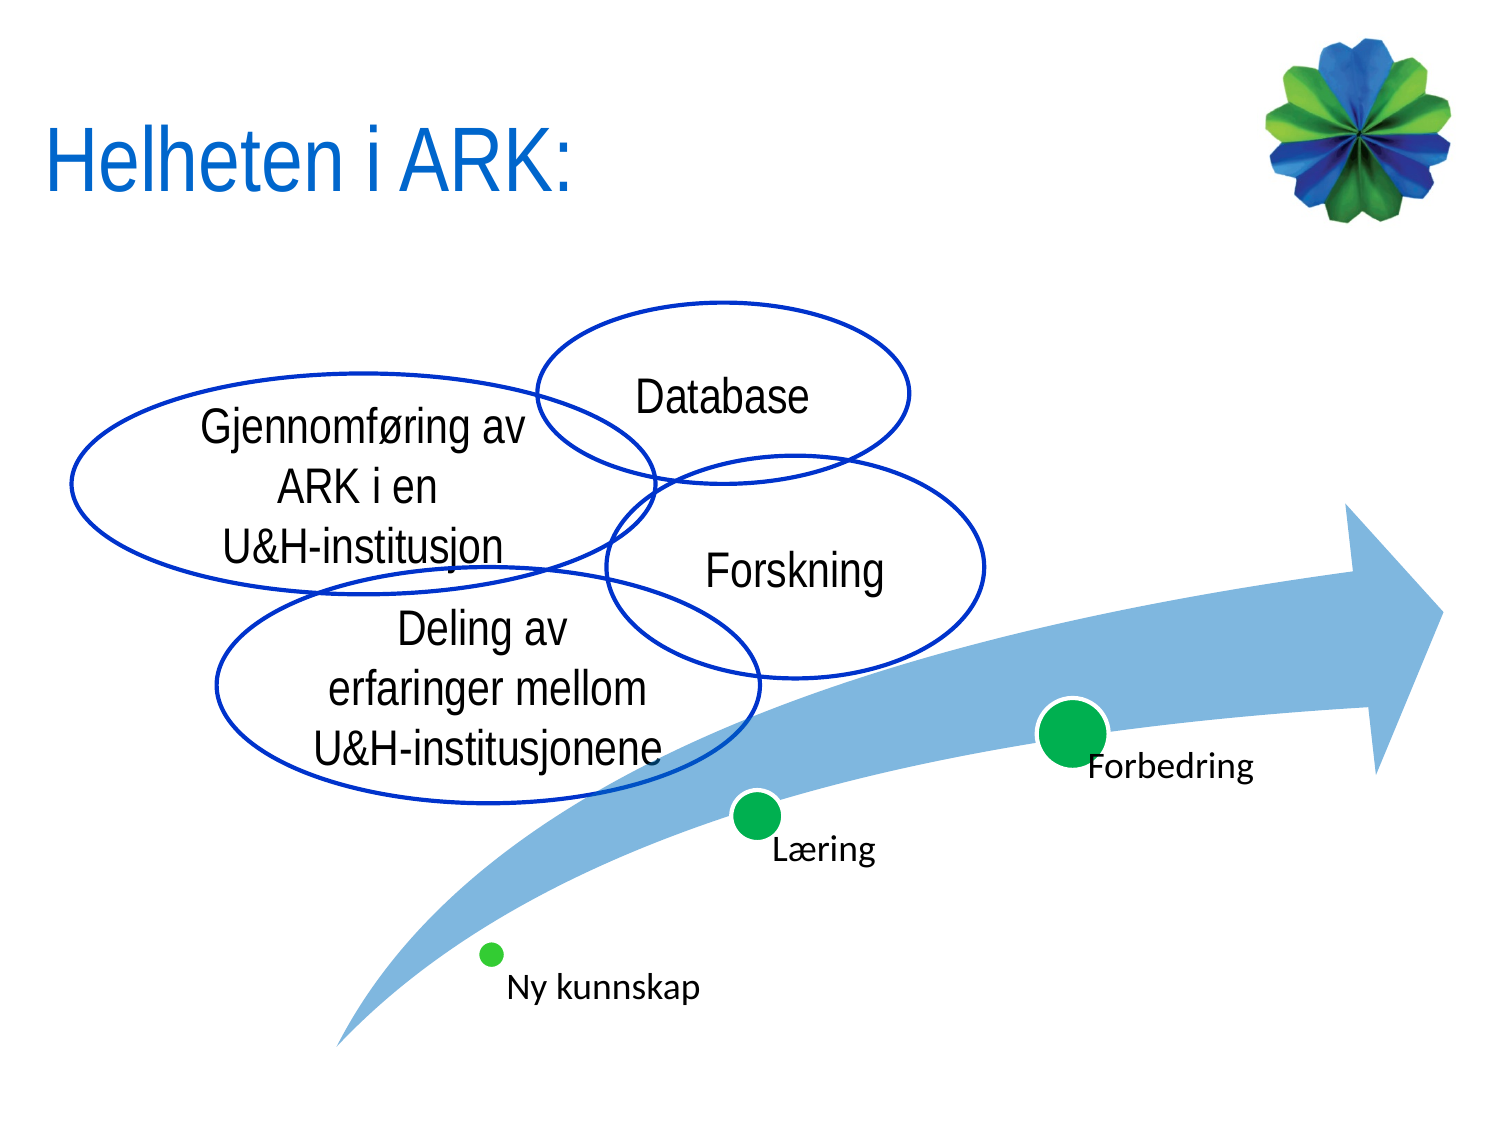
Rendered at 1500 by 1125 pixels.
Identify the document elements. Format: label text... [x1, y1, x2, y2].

text_box Deling av erfaringer mellom U&H-institusjonene [214, 586, 331, 784]
title Helheten i ARK: [29, 54, 880, 256]
picture [1257, 30, 1462, 236]
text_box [336, 503, 1444, 1048]
text_box Forskning [639, 453, 951, 501]
text_box Database [535, 300, 912, 482]
text_box Gjennomføring av ARK i en U&H-institusjon [69, 371, 658, 595]
